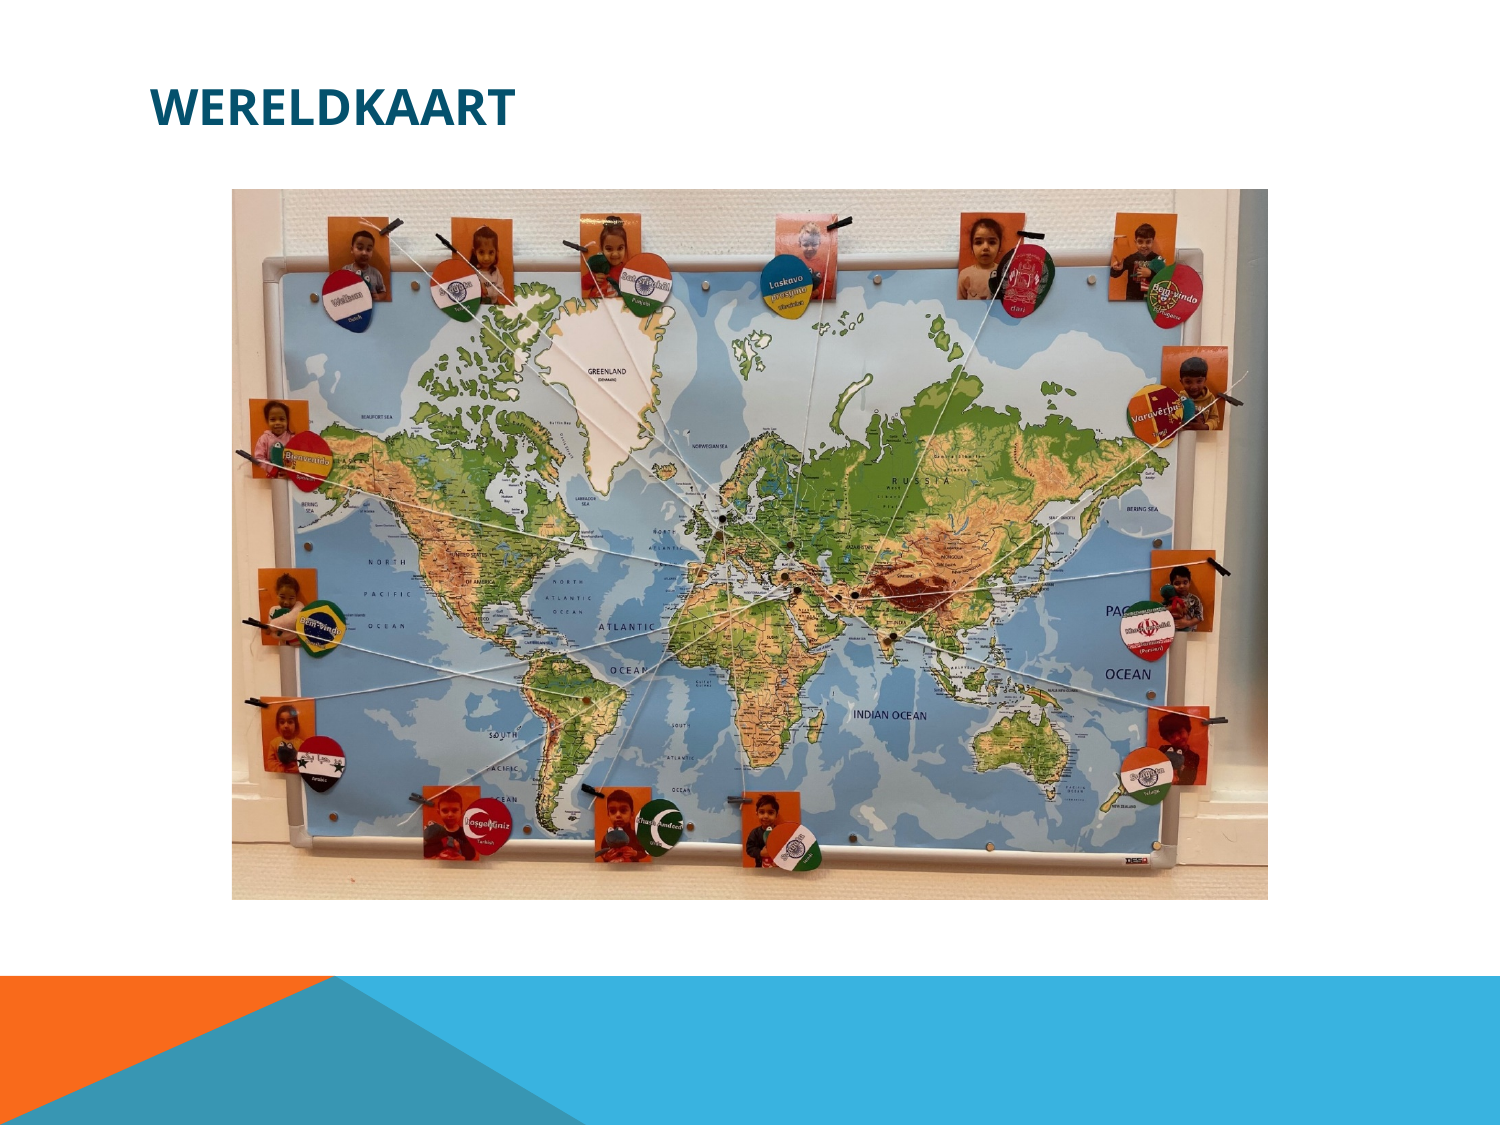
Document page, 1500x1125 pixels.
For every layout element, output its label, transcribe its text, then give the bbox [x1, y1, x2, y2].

picture [231, 189, 1269, 901]
title WERELDKAART [135, 60, 1369, 150]
